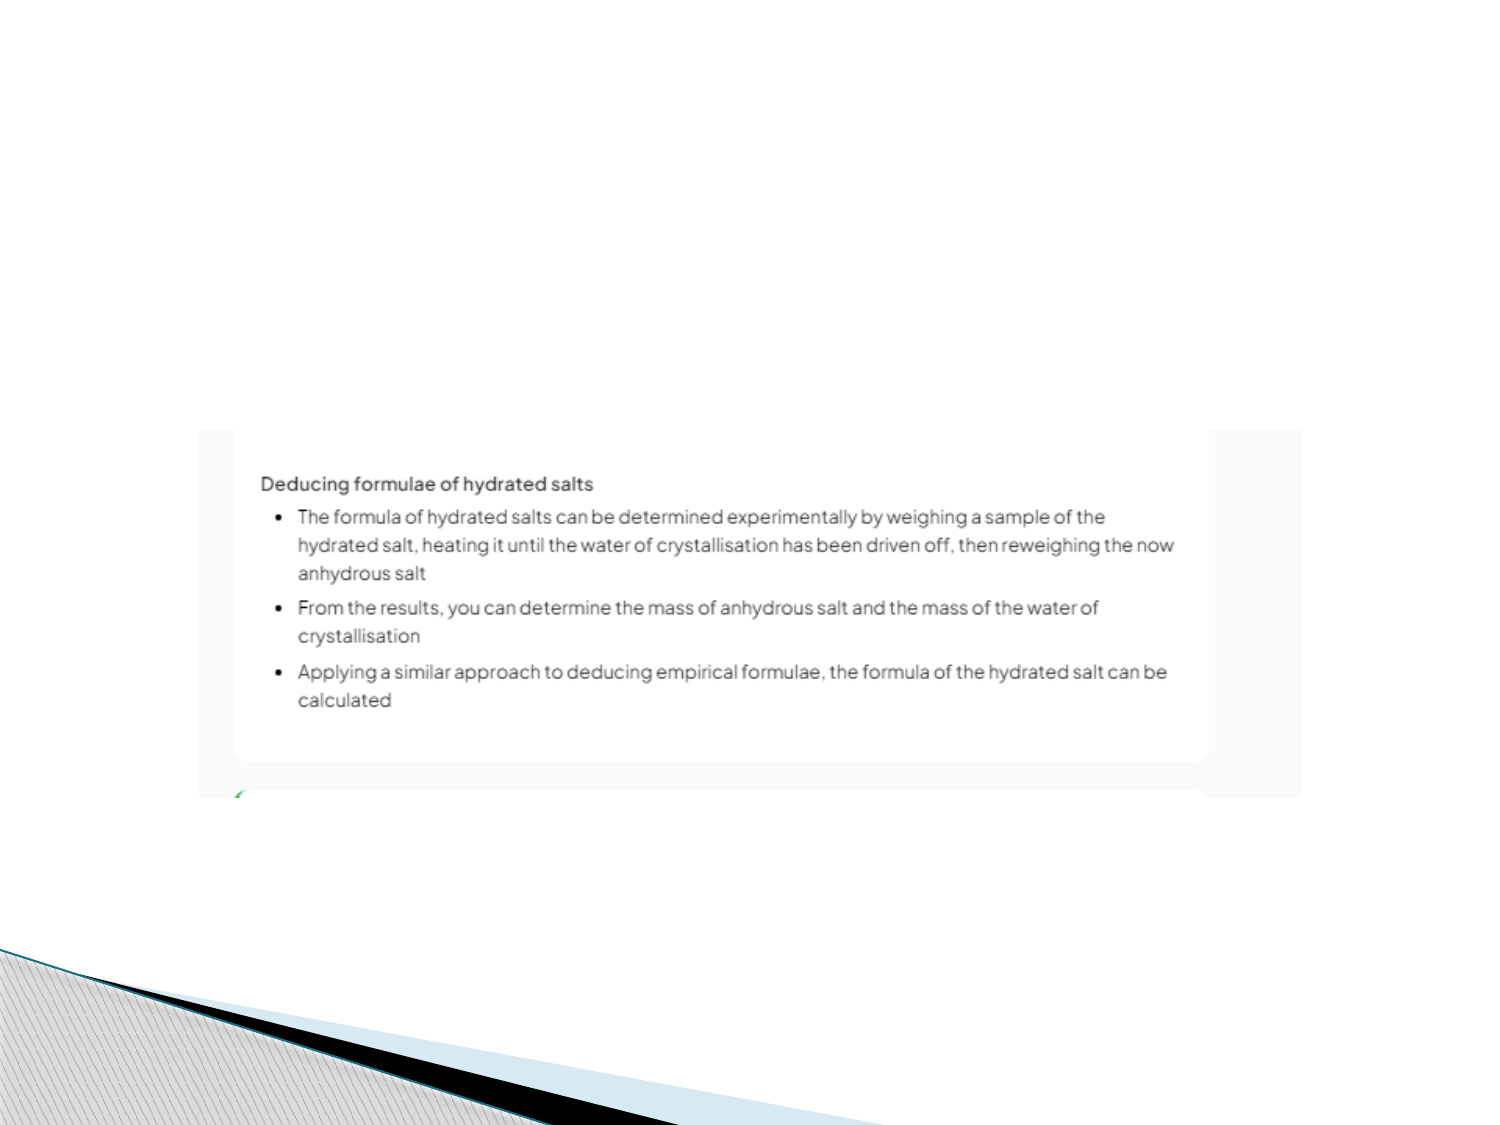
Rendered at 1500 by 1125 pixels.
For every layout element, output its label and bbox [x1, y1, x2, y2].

list [198, 430, 1301, 798]
